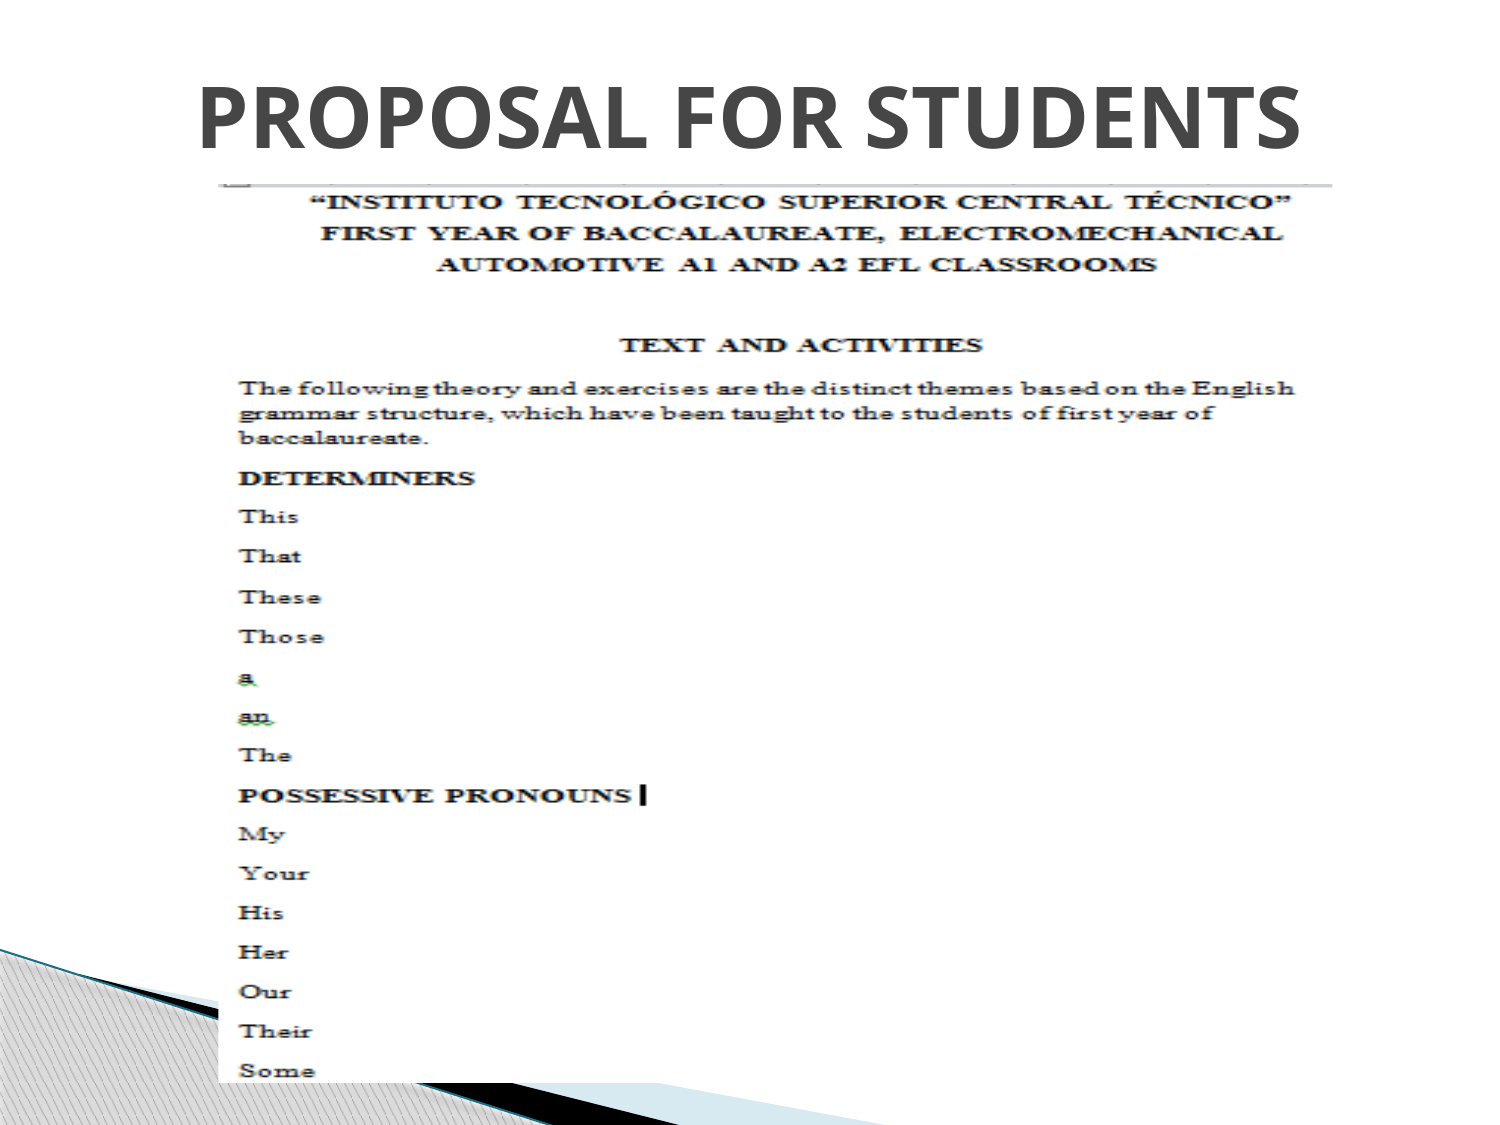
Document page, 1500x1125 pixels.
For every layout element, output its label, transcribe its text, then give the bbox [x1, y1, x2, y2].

title PROPOSAL FOR STUDENTS [75, 45, 1425, 185]
picture [218, 184, 1333, 1083]
